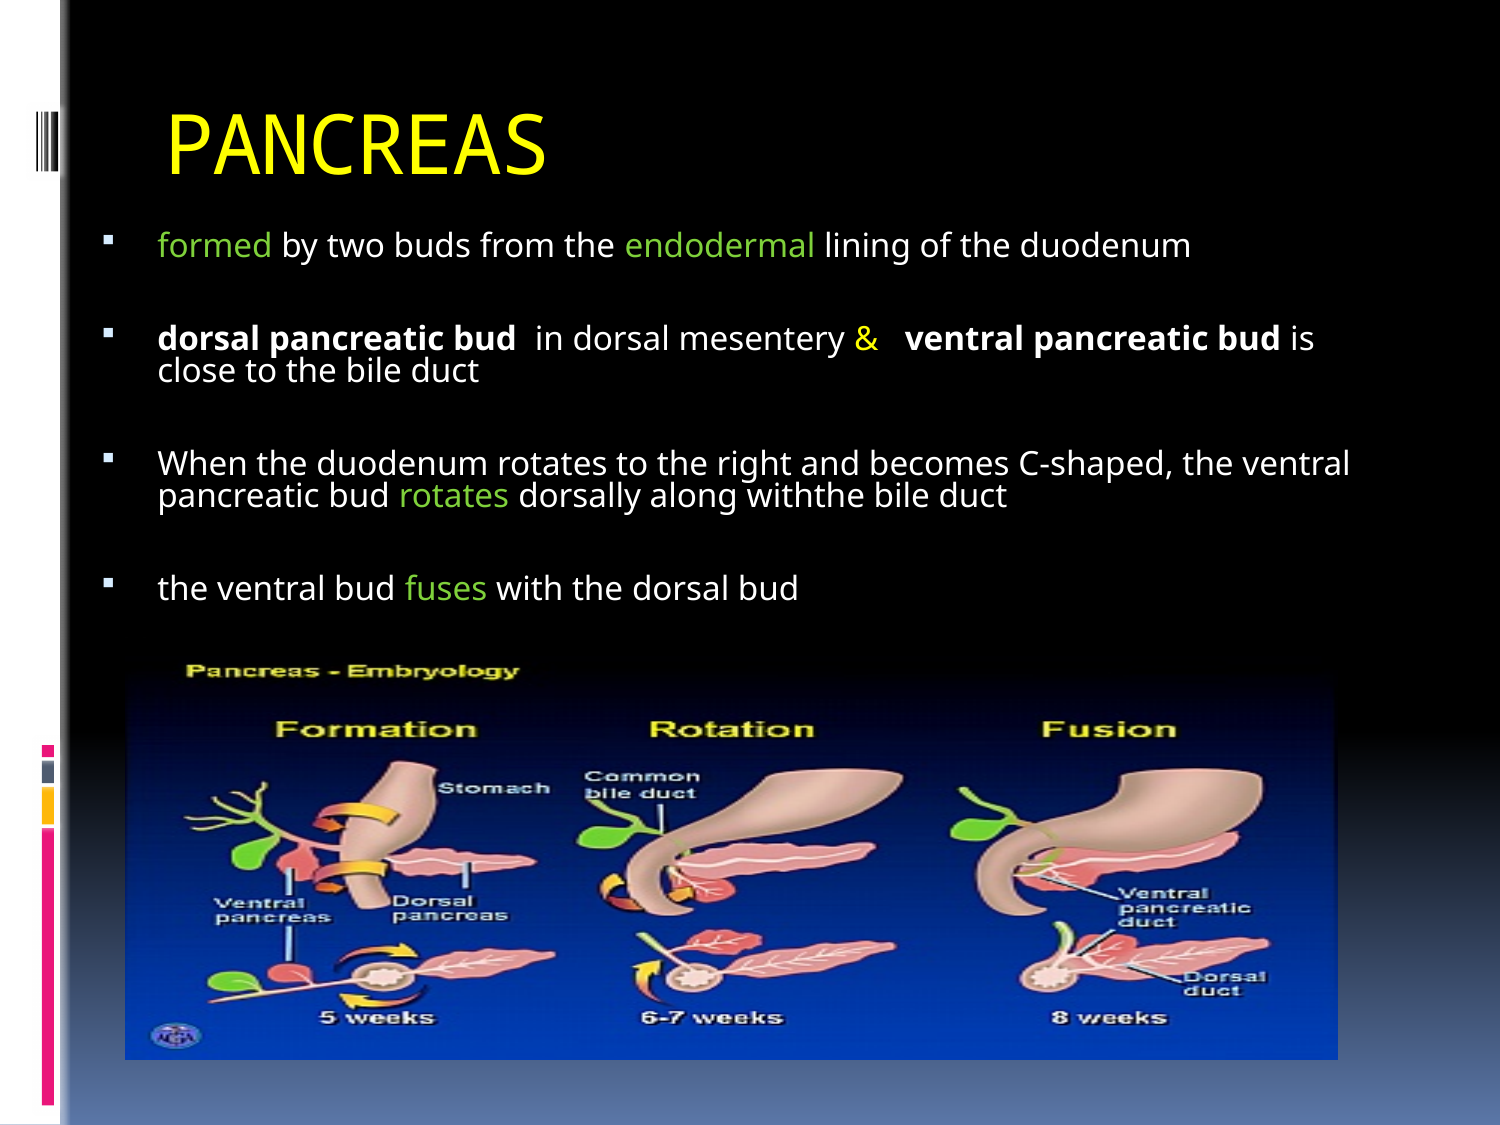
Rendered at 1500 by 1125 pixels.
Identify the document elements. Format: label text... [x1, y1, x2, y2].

picture [124, 636, 1338, 1060]
title PANCREAS [150, 83, 1425, 234]
list formed by two buds from the endodermal lining of the duodenum dorsal pancreatic bud in dorsal mesentery & ventral pancreatic bud is close to the bile duct When the duodenum rotates to the right and becomes C-shaped, the ventral pancreatic bud rotates dorsally along withthe bile duct the ventral bud fuses with the dorsal bud [75, 224, 1413, 1005]
